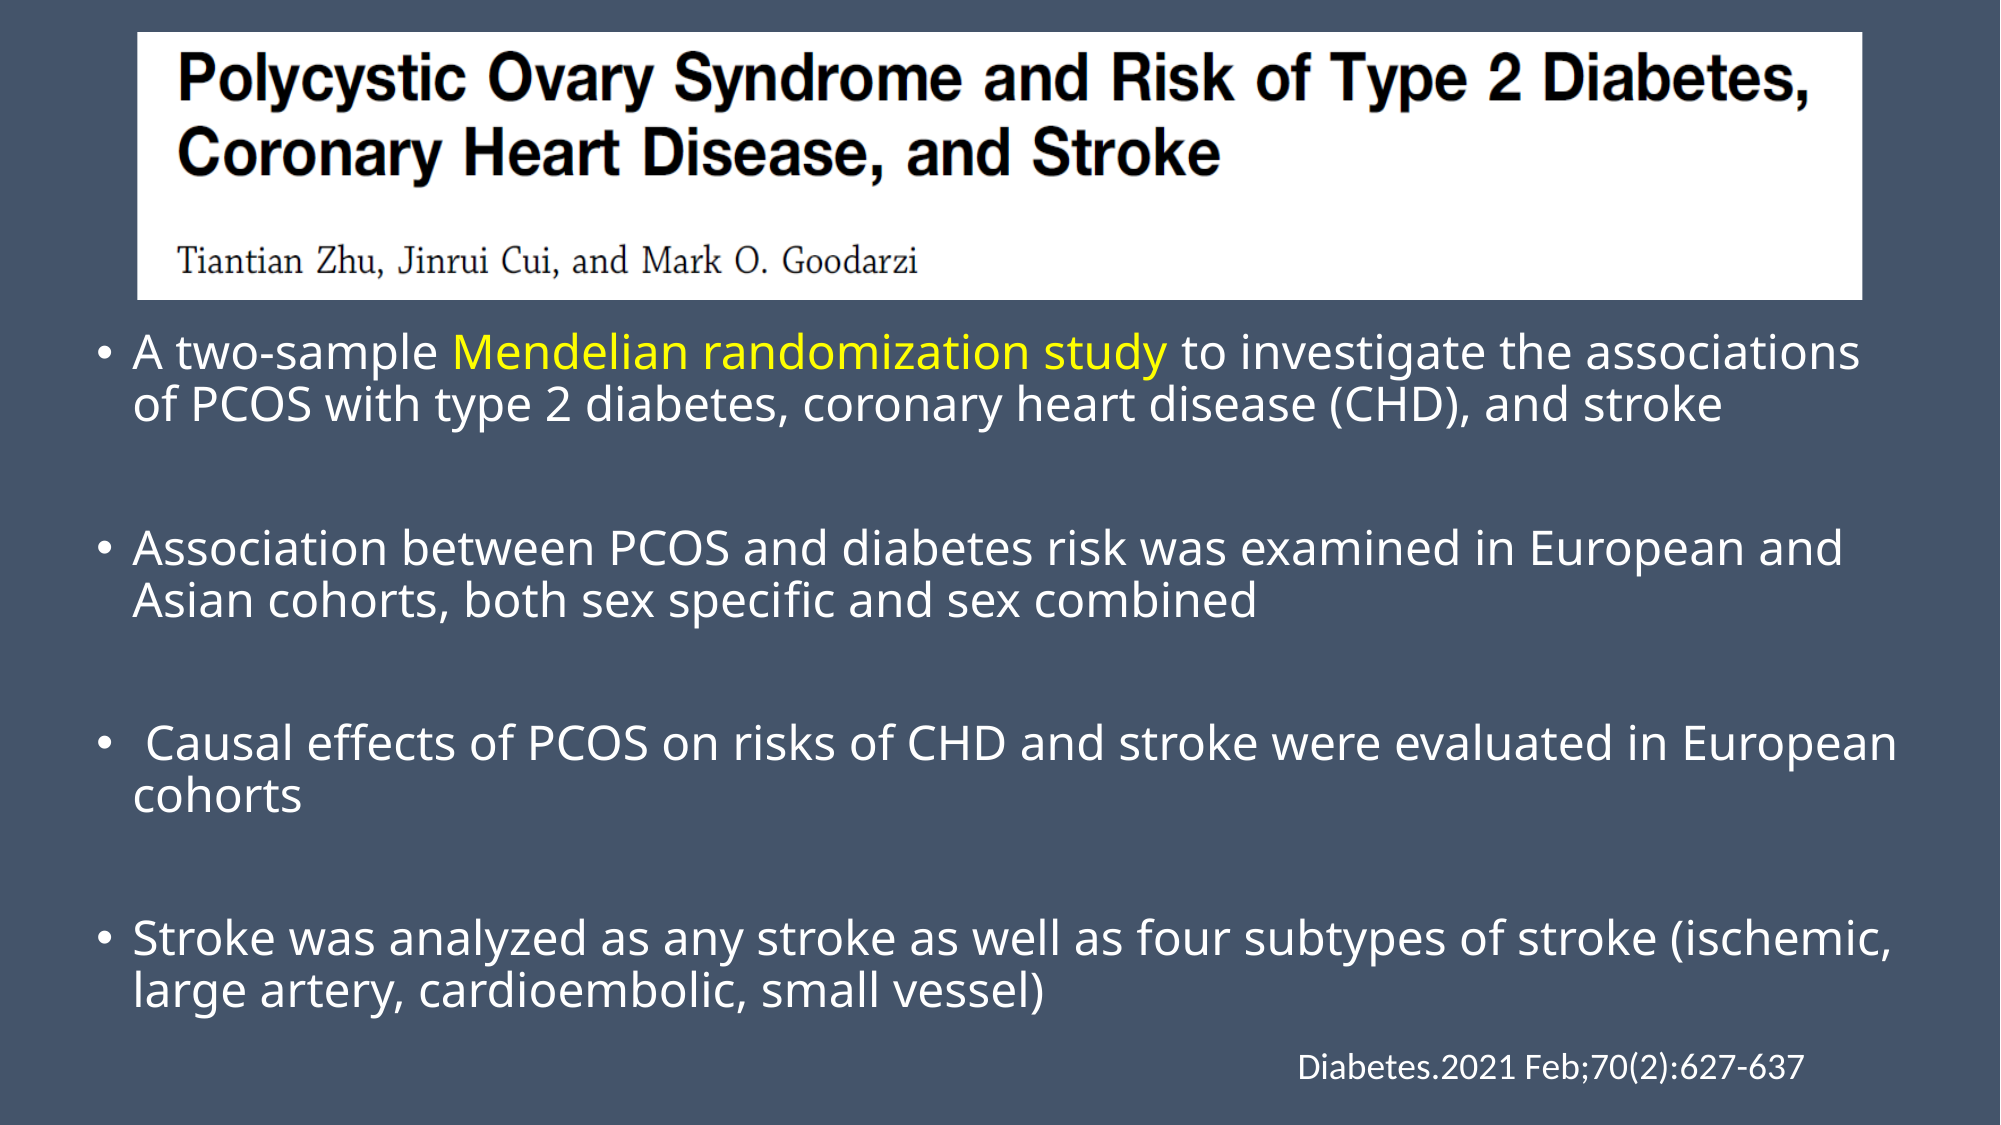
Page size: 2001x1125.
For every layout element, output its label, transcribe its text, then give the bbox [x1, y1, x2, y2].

text_box Diabetes.2021 Feb;70(2):627-637 [1282, 1034, 2000, 1095]
list A two-sample Mendelian randomization study to investigate the associations of PCOS with type 2 diabetes, coronary heart disease (CHD), and stroke Association between PCOS and diabetes risk was examined in European and Asian cohorts, both sex specific and sex combined Causal effects of PCOS on risks of CHD and stroke were evaluated in European cohorts Stroke was analyzed as any stroke as well as four subtypes of stroke (ischemic, large artery, cardioembolic, small vessel) [81, 321, 1919, 1035]
picture [137, 32, 1863, 300]
